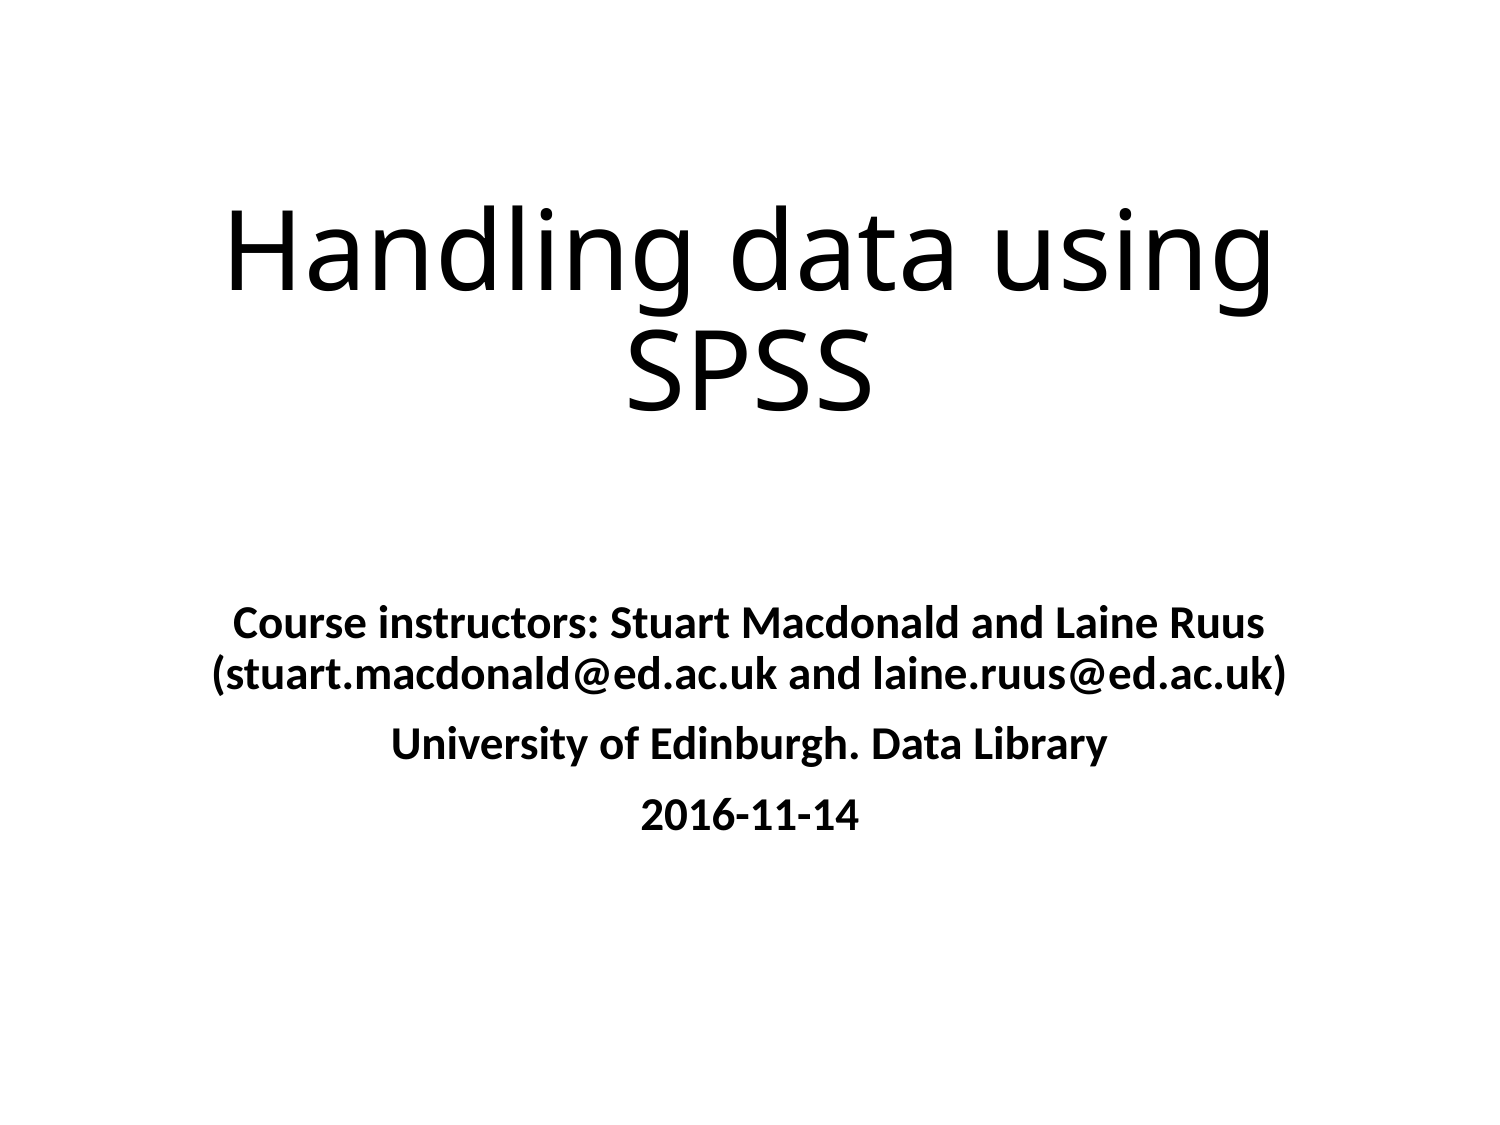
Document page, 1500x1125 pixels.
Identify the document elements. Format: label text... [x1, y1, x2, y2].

title Handling data using SPSS [112, 184, 1388, 576]
subtitle Course instructors: Stuart Macdonald and Laine Ruus (stuart.macdonald@ed.ac.uk and laine.ruus@ed.ac.uk) University of Edinburgh. Data Library 2016-11-14 [187, 590, 1313, 863]
